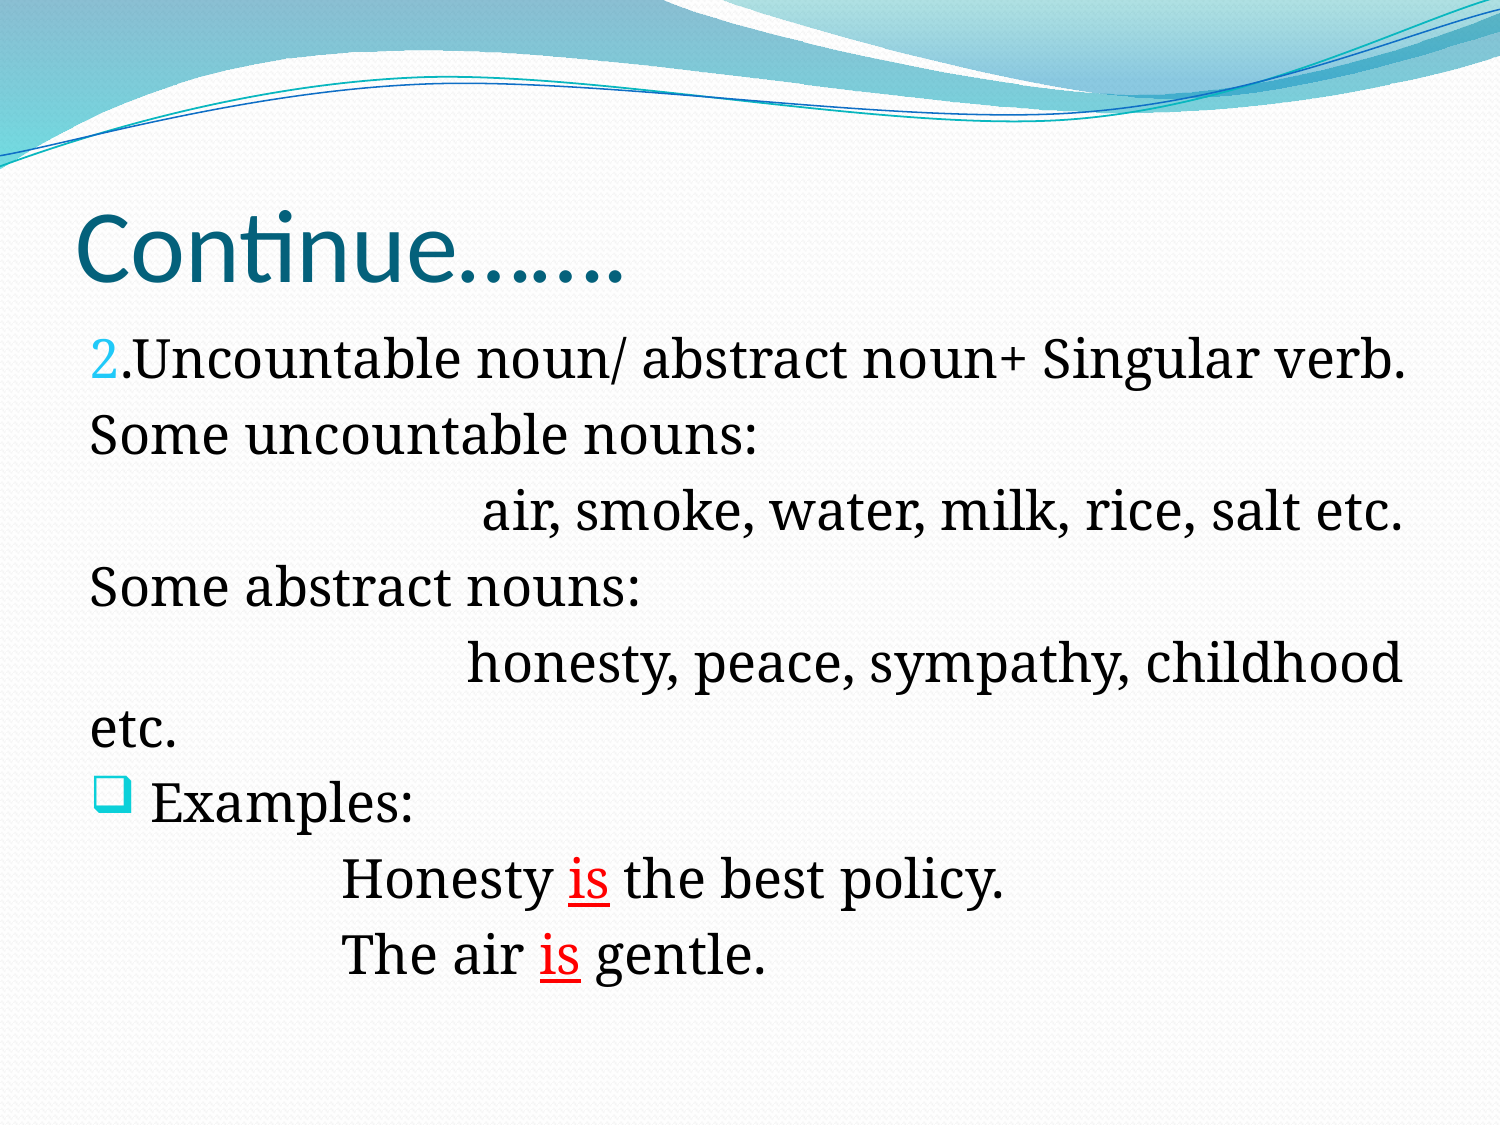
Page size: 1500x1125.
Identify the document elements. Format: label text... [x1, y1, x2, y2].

title Continue……. [75, 115, 1425, 303]
list 2.Uncountable noun/ abstract noun+ Singular verb. Some uncountable nouns: air, smoke, water, milk, rice, salt etc. Some abstract nouns: honesty, peace, sympathy, childhood etc. Examples: Honesty is the best policy. The air is gentle. [75, 317, 1425, 1038]
